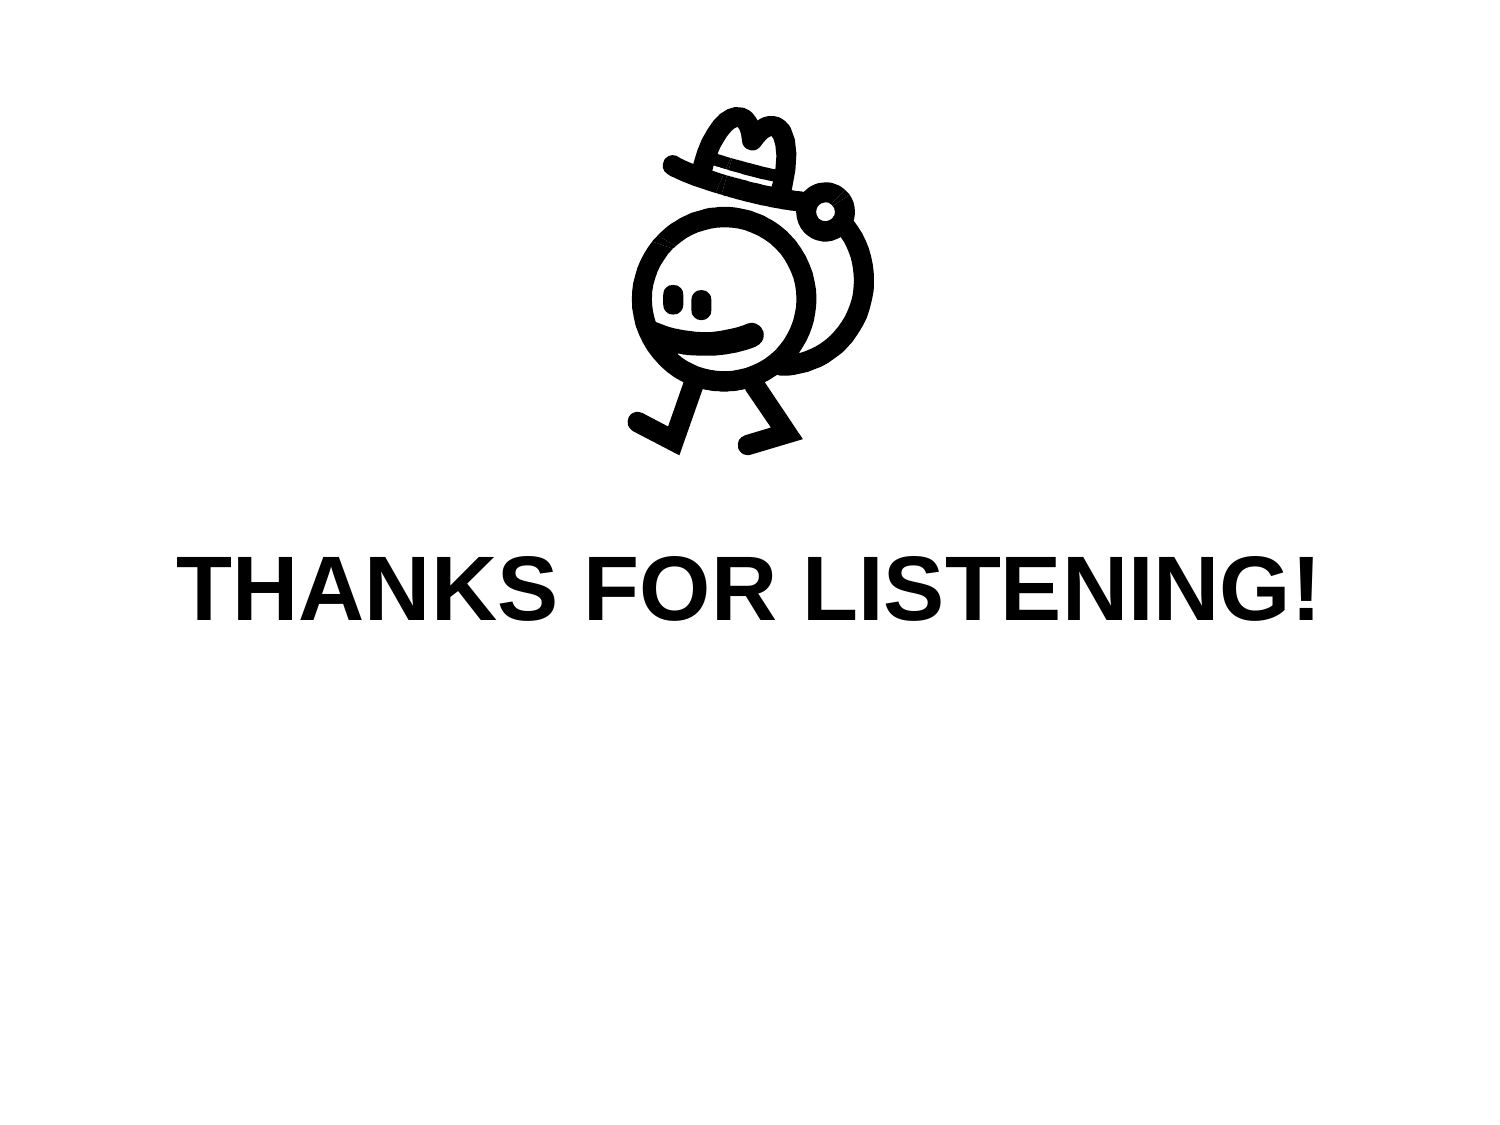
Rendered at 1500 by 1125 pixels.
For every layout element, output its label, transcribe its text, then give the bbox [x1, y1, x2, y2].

title THANKS FOR LISTENING! [112, 462, 1388, 705]
picture [625, 101, 875, 457]
